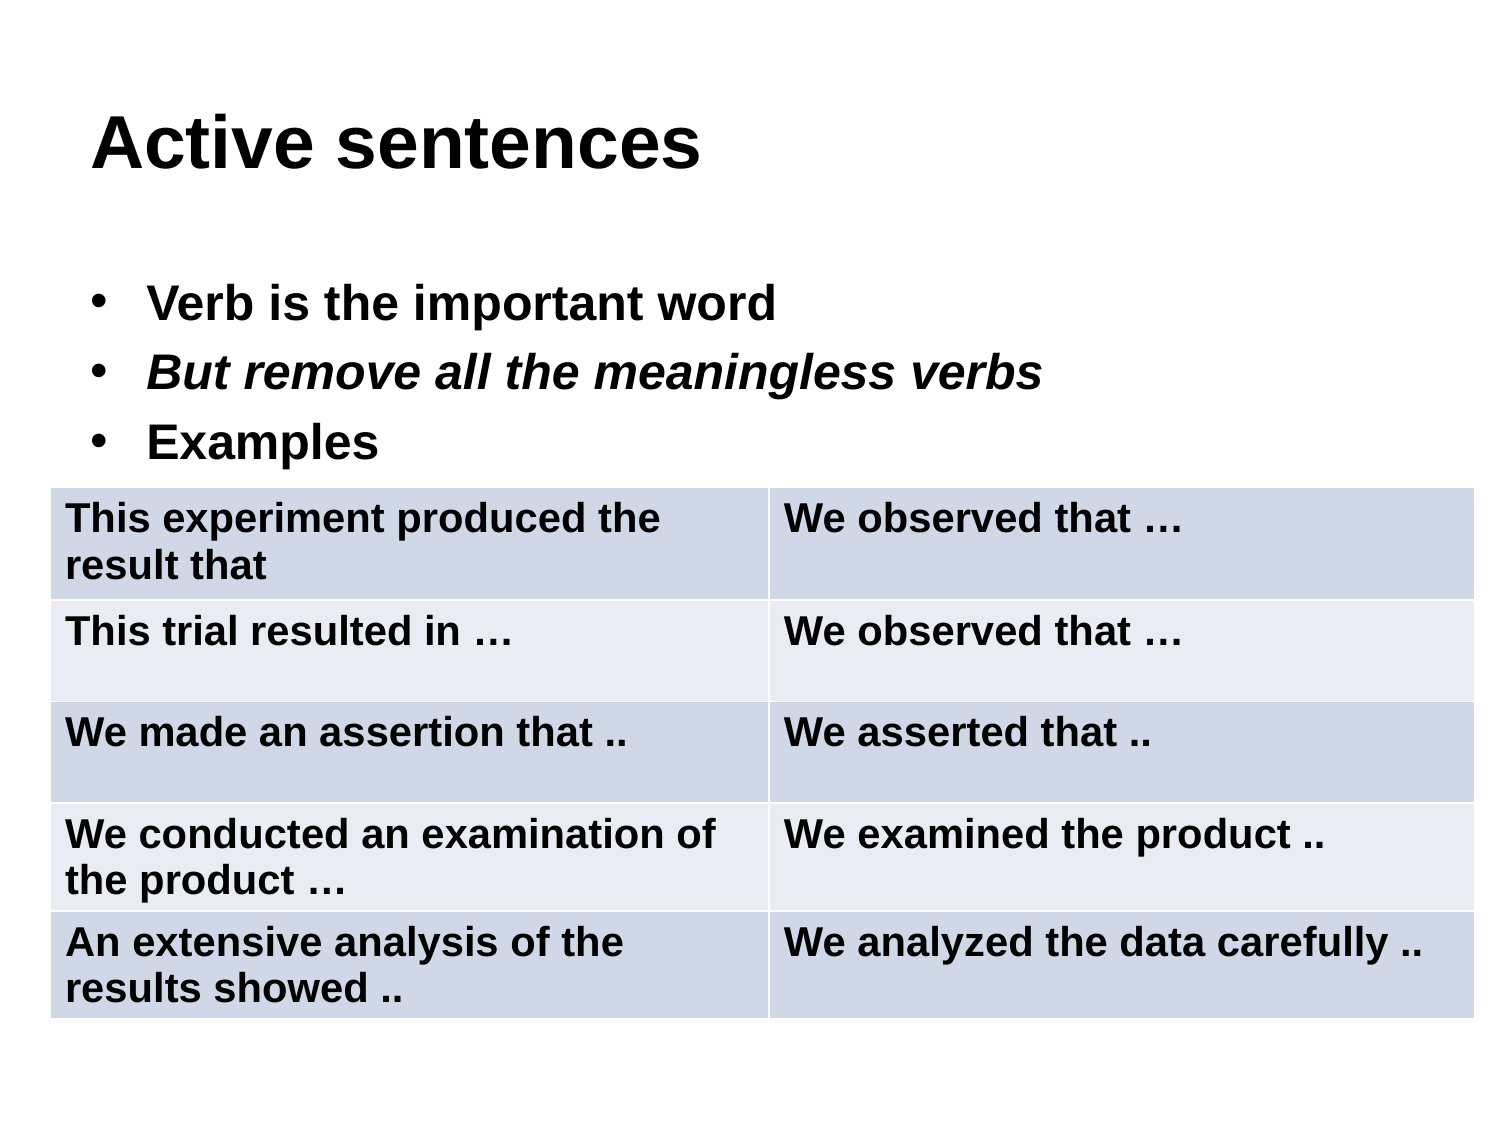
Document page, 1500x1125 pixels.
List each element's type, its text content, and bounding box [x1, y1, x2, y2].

table_cell We examined the product .. [770, 804, 1474, 910]
table_cell An extensive analysis of the results showed .. [51, 912, 768, 1018]
table_header We observed that … [770, 488, 1474, 599]
table_header This experiment produced the result that [51, 488, 768, 599]
table_cell We observed that … [770, 601, 1474, 701]
list Verb is the important word But remove all the meaningless verbs Examples [74, 262, 1426, 487]
table_cell We asserted that .. [770, 702, 1474, 802]
table_cell We made an assertion that .. [51, 702, 768, 802]
table_cell We analyzed the data carefully .. [770, 912, 1474, 1018]
title Active sentences [74, 44, 1426, 233]
table_cell We conducted an examination of the product … [51, 804, 768, 910]
table_cell This trial resulted in … [51, 601, 768, 701]
